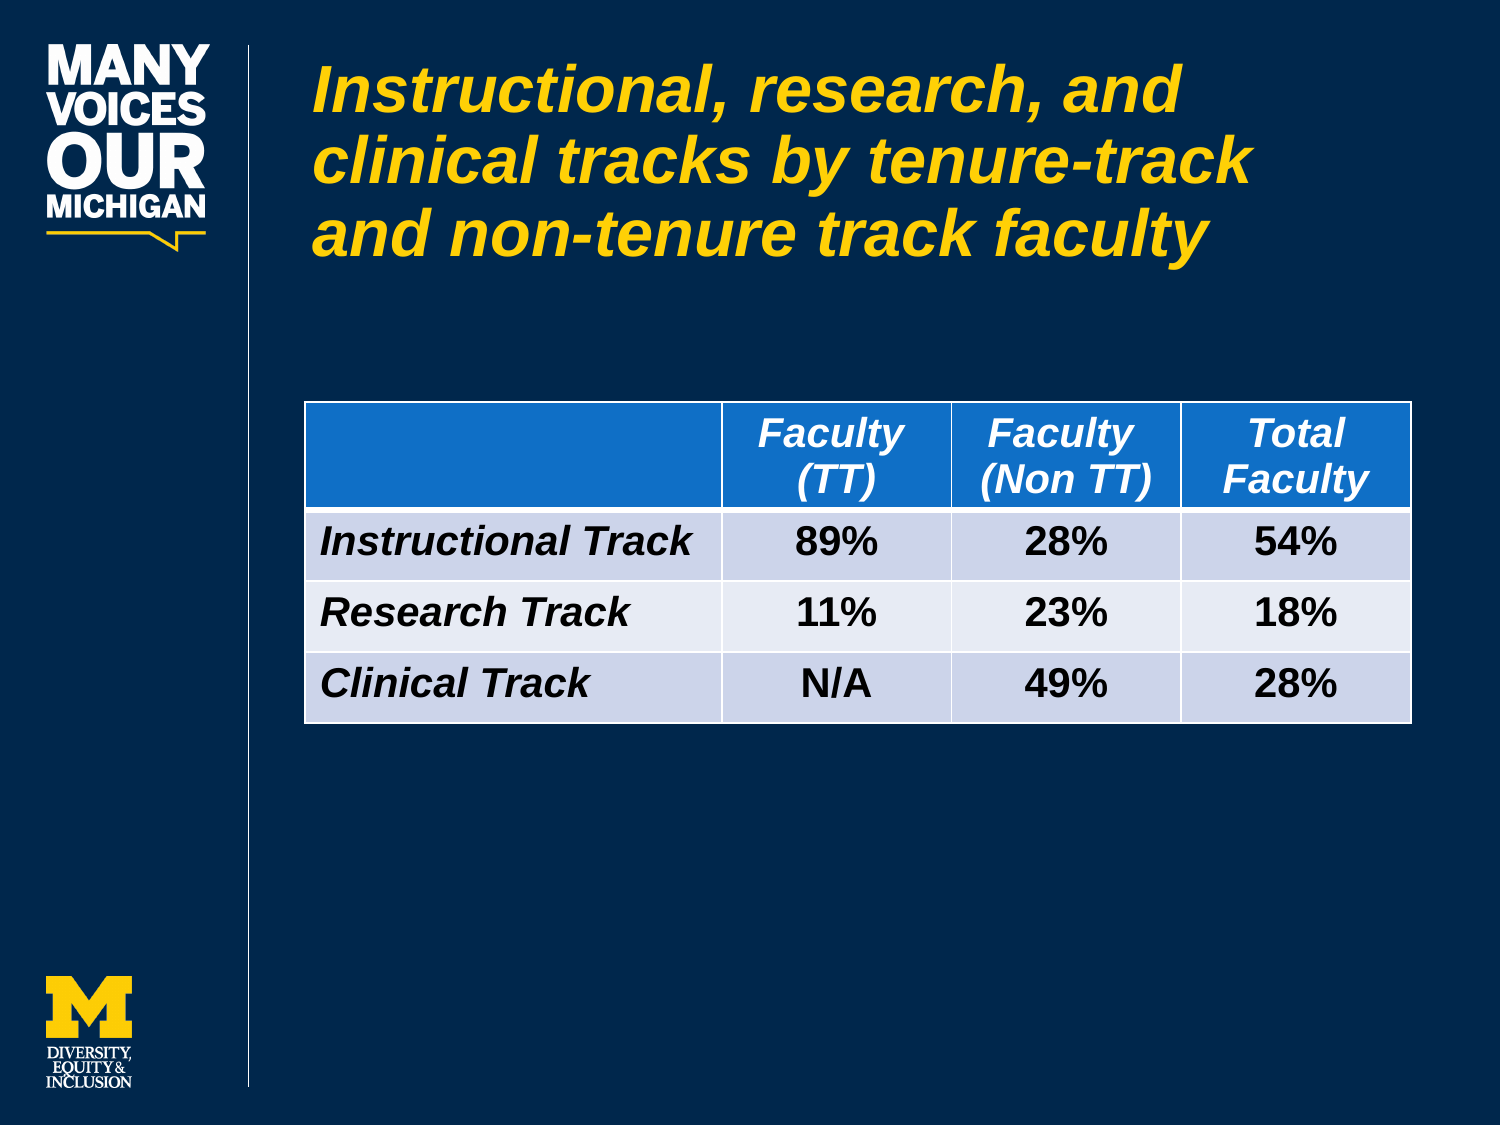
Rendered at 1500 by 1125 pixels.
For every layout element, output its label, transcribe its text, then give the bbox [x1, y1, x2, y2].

table_cell 89% [723, 513, 951, 580]
table_cell 18% [1182, 582, 1410, 651]
table_cell Clinical Track [306, 653, 721, 722]
table_header Faculty (TT) [723, 495, 951, 507]
table_cell 54% [1182, 513, 1410, 580]
table_cell Research Track [306, 582, 721, 651]
table_header Total Faculty [1182, 495, 1410, 507]
title Instructional, research, and clinical tracks by tenure-track and non-tenure track faculty [298, 47, 1404, 265]
table_cell 28% [1182, 653, 1410, 722]
table_cell 28% [952, 513, 1180, 580]
table_cell 23% [952, 582, 1180, 651]
table_cell Instructional Track [306, 513, 721, 580]
table_header [306, 495, 721, 507]
table_cell 49% [952, 653, 1180, 722]
picture [46, 976, 132, 1088]
picture [46, 44, 210, 252]
table_cell N/A [723, 653, 951, 722]
table_header Faculty (Non TT) [952, 495, 1180, 507]
text_box [304, 277, 1411, 495]
table_cell 11% [723, 582, 951, 651]
